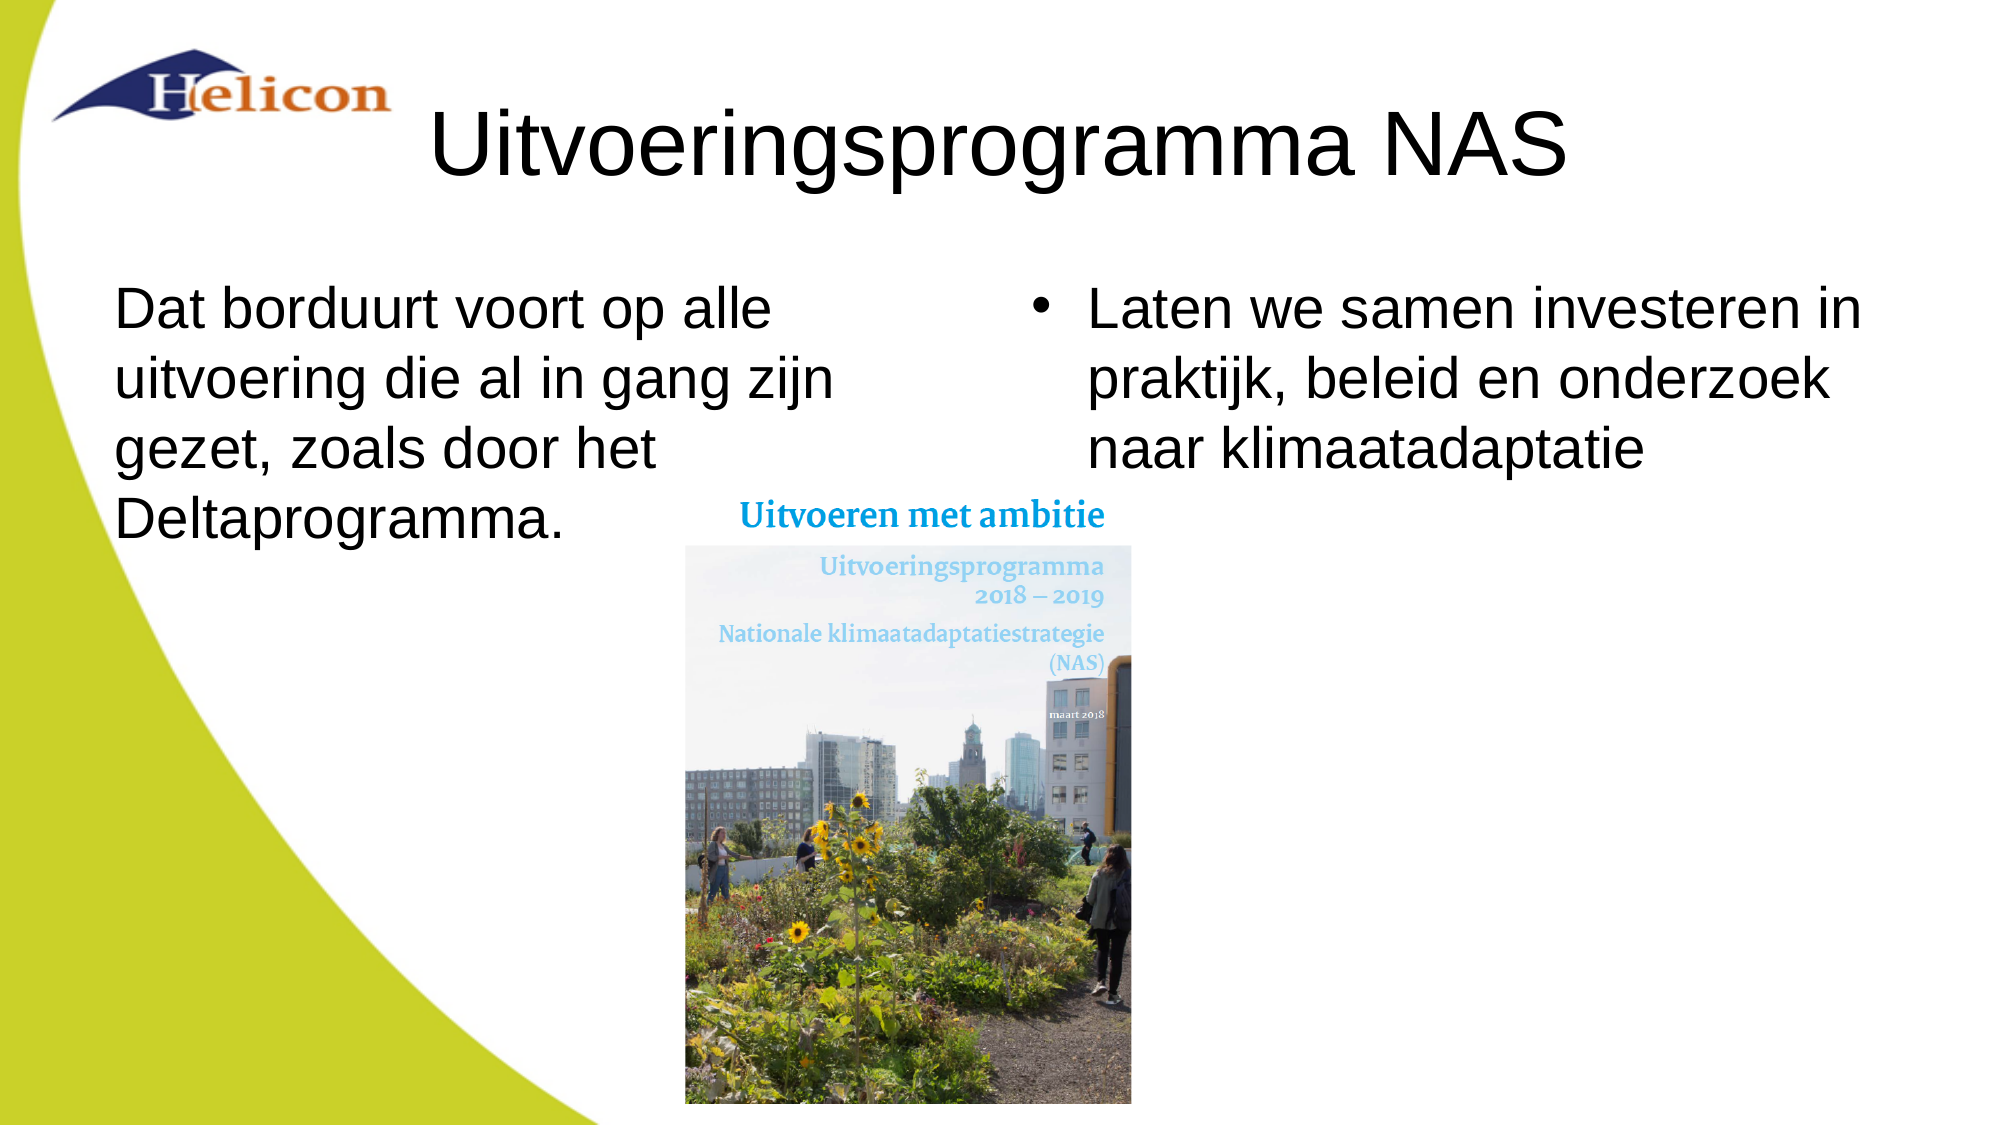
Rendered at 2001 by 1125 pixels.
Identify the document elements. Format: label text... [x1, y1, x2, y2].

list Laten we samen investeren in praktijk, beleid en onderzoek naar klimaatadaptatie [1016, 262, 1900, 1005]
title Uitvoeringsprogramma NAS [99, 45, 1900, 233]
list Dat borduurt voort op alle uitvoering die al in gang zijn gezet, zoals door het Deltaprogramma. [99, 262, 984, 1005]
picture [0, 0, 2000, 1125]
